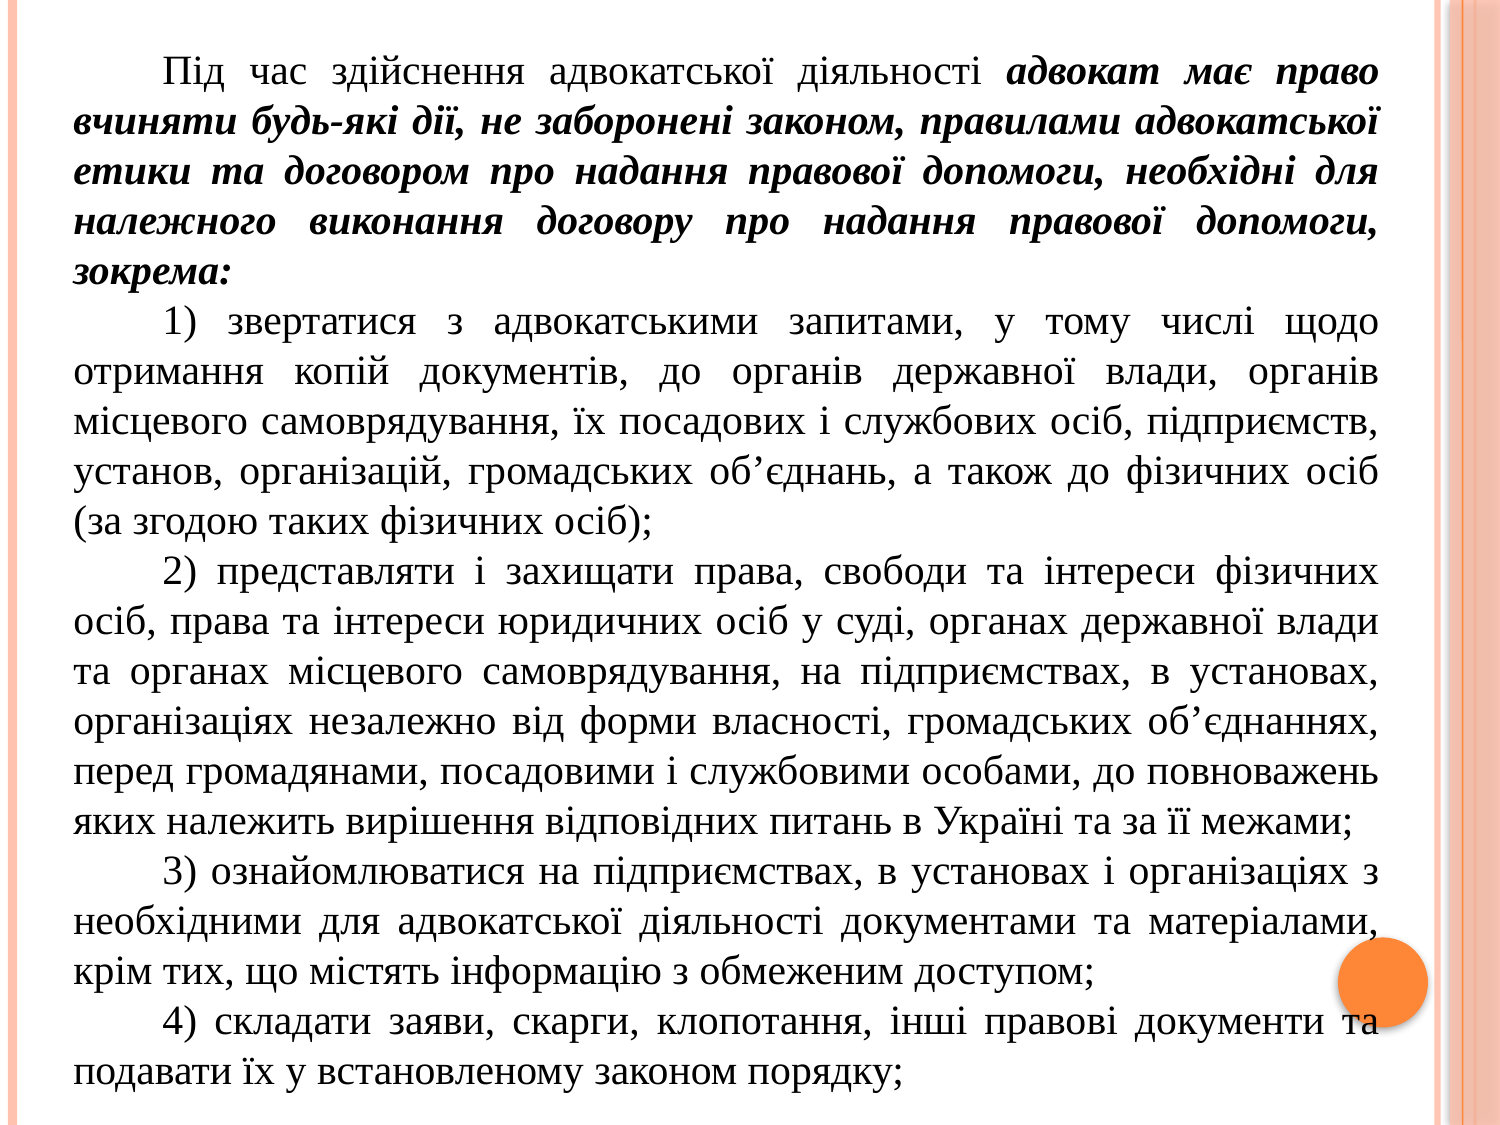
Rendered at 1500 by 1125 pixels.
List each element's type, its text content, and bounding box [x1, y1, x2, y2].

text_box Під час здійснення адвокатської діяльності адвокат має право вчиняти будь-які дії, не заборонені законом, правилами адвокатської етики та договором про надання правової допомоги, необхідні для належного виконання договору про надання правової допомоги, зокрема: 1) звертатися з адвокатськими запитами, у тому числі щодо отримання копій документів, до органів державної влади, органів місцевого самоврядування, їх посадових і службових осіб, підприємств, установ, організацій, громадських об’єднань, а також до фізичних осіб (за згодою таких фізичних осіб); 2) представляти і захищати права, свободи та інтереси фізичних осіб, права та інтереси юридичних осіб у суді, органах державної влади та органах місцевого самоврядування, на підприємствах, в установах, організаціях незалежно від форми власності, громадських об’єднаннях, перед громадянами, посадовими і службовими особами, до повноважень яких належить вирішення відповідних питань в Україні та за її межами; 3) ознайомлюватися на підприємствах, в установах і організаціях з необхідними для адвокатської діяльності документами та матеріалами, крім тих, що містять інформацію з обмеженим доступом; 4) складати заяви, скарги, клопотання, інші правові документи та подавати їх у встановленому законом порядку; [58, 35, 1395, 1101]
